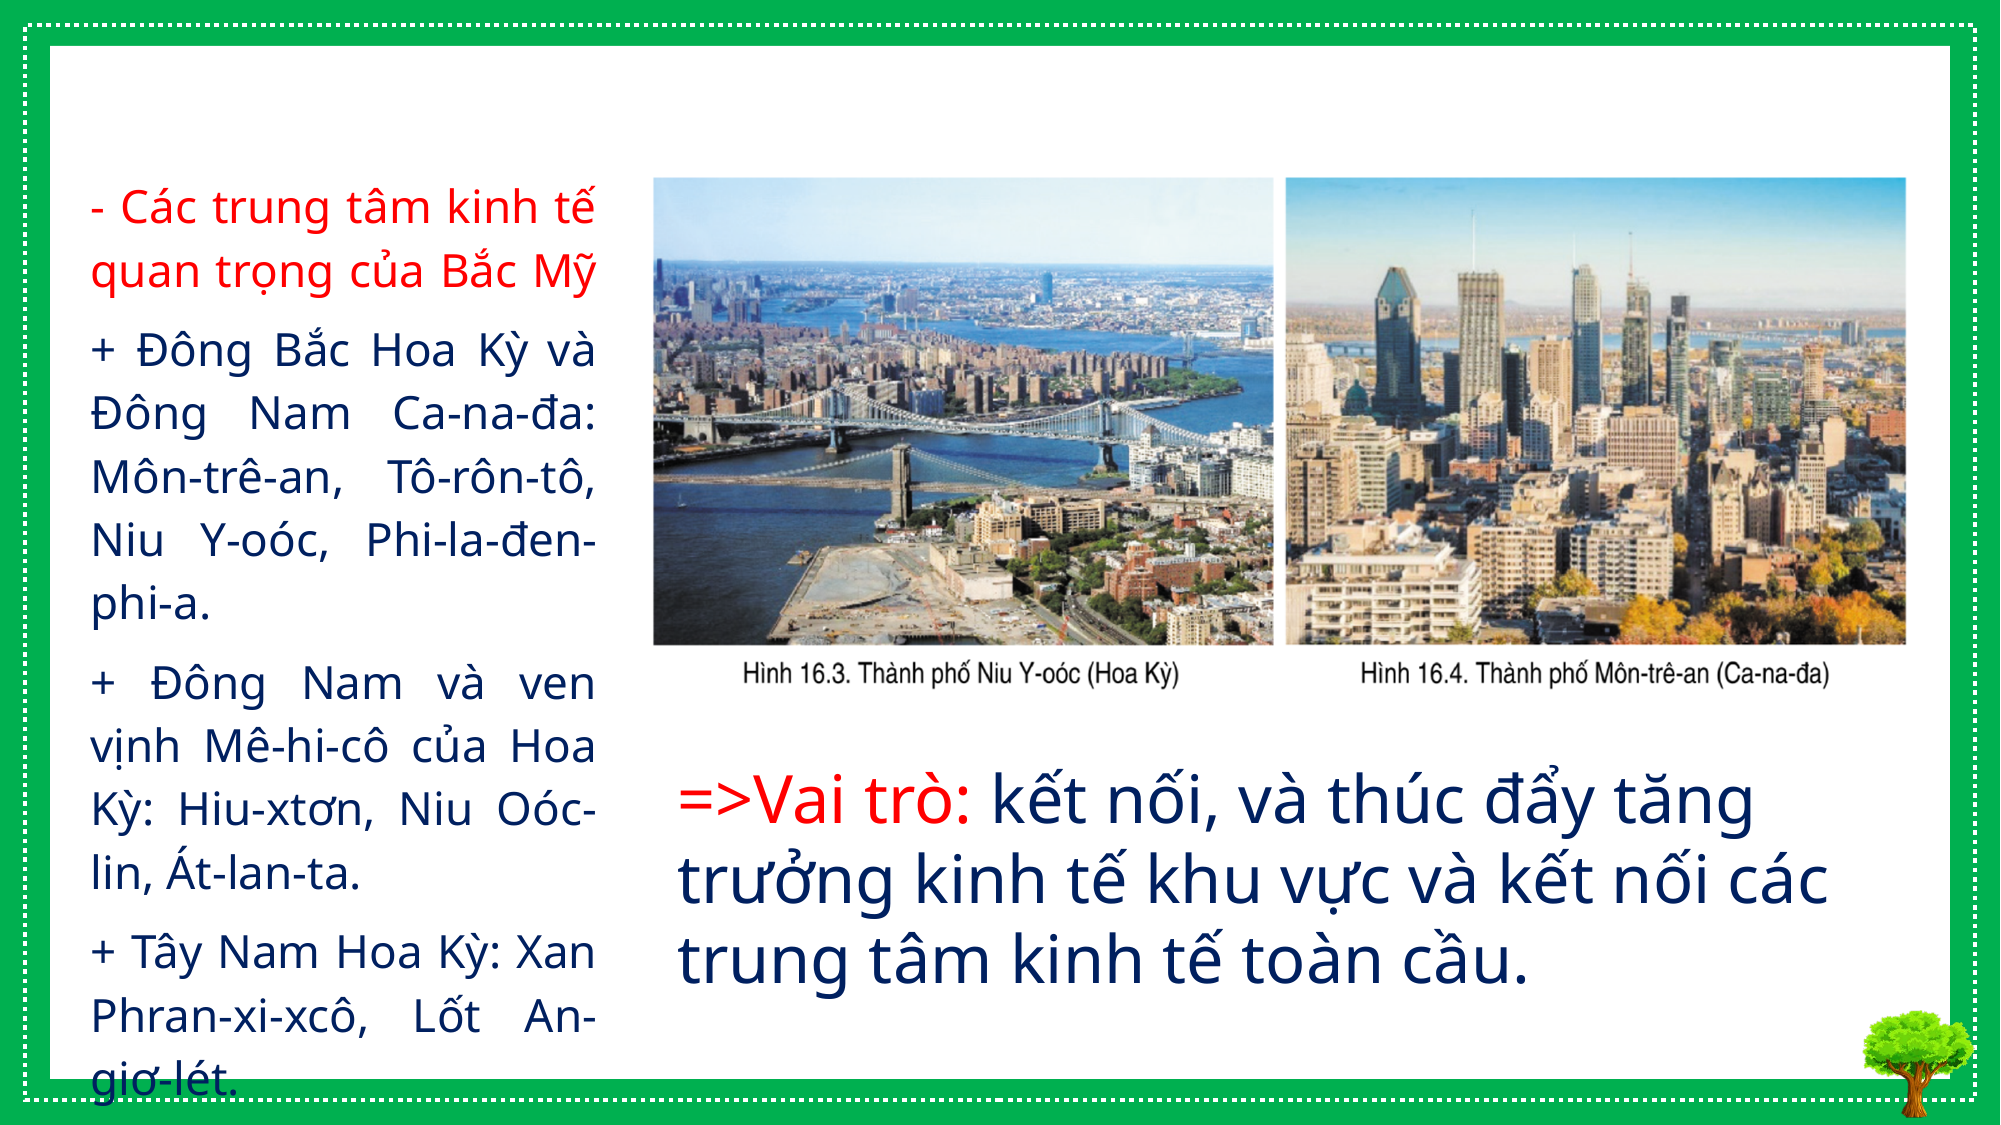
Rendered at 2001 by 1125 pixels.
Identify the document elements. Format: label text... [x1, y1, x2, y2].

picture [1858, 1008, 1975, 1121]
picture [636, 162, 1924, 692]
text_box =>Vai trò: kết nối, và thúc đẩy tăng trưởng kinh tế khu vực và kết nối các trung tâm kinh tế toàn cầu. [662, 749, 1924, 1005]
text_box - Các trung tâm kinh tế quan trọng của Bắc Mỹ + Đông Bắc Hoa Kỳ và Đông Nam Ca-na-đa: Môn-trê-an, Tô-rôn-tô, Niu Y-oóc, Phi-la-đen-phi-a. + Đông Nam và ven vịnh Mê-hi-cô của Hoa Kỳ: Hiu-xtơn, Niu Oóc-lin, Át-lan-ta. + Tây Nam Hoa Kỳ: Xan Phran-xi-xcô, Lốt An-giơ-lét. [74, 159, 615, 1125]
